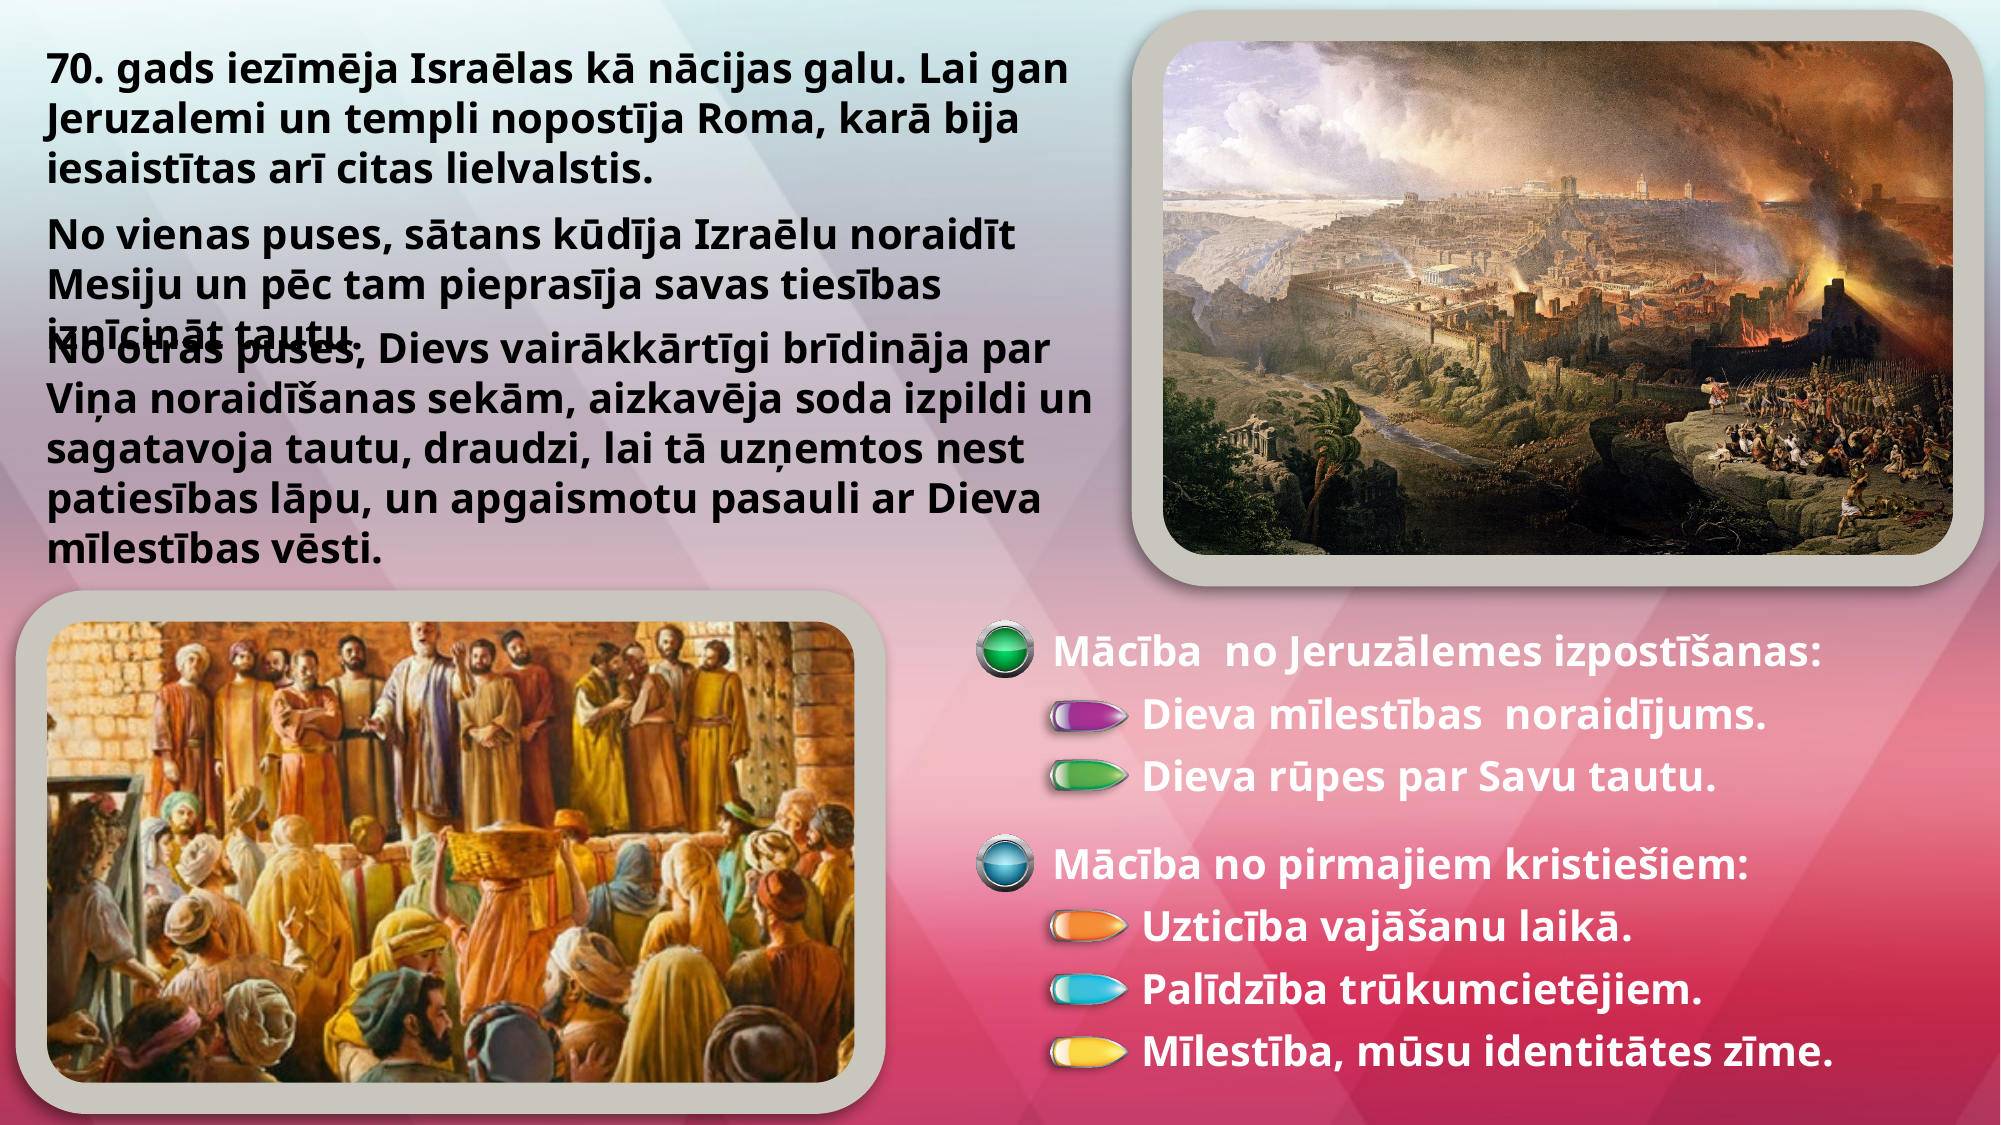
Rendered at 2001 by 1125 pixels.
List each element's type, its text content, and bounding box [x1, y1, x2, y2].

text_box No otras puses, Dievs vairākkārtīgi brīdināja par Viņa noraidīšanas sekām, aizkavēja soda izpildi un sagatavoja tautu, draudzi, lai tā uzņemtos nest patiesības lāpu, un apgaismotu pasauli ar Dieva mīlestības vēsti. [31, 366, 1129, 580]
text_box Mācība no Jeruzālemes izpostīšanas: Dieva mīlestības noraidījums. Dieva rūpes par Savu tautu. Mācība no pirmajiem kristiešiem: Uzticība vajāšanu laikā. Palīdzība trūkumcietējiem. Mīlestība, mūsu identitātes zīme. [1037, 617, 1969, 1083]
text_box No vienas puses, sātans kūdīja Izraēlu noraidīt Mesiju un pēc tam pieprasīja savas tiesības iznīcināt tautu. [31, 200, 1129, 366]
text_box 70. gads iezīmēja Israēlas kā nācijas galu. Lai gan Jeruzalemi un templi nopostīja Roma, karā bija iesaistītas arī citas lielvalstis. [31, 34, 1129, 200]
picture [0, 0, 2001, 1125]
